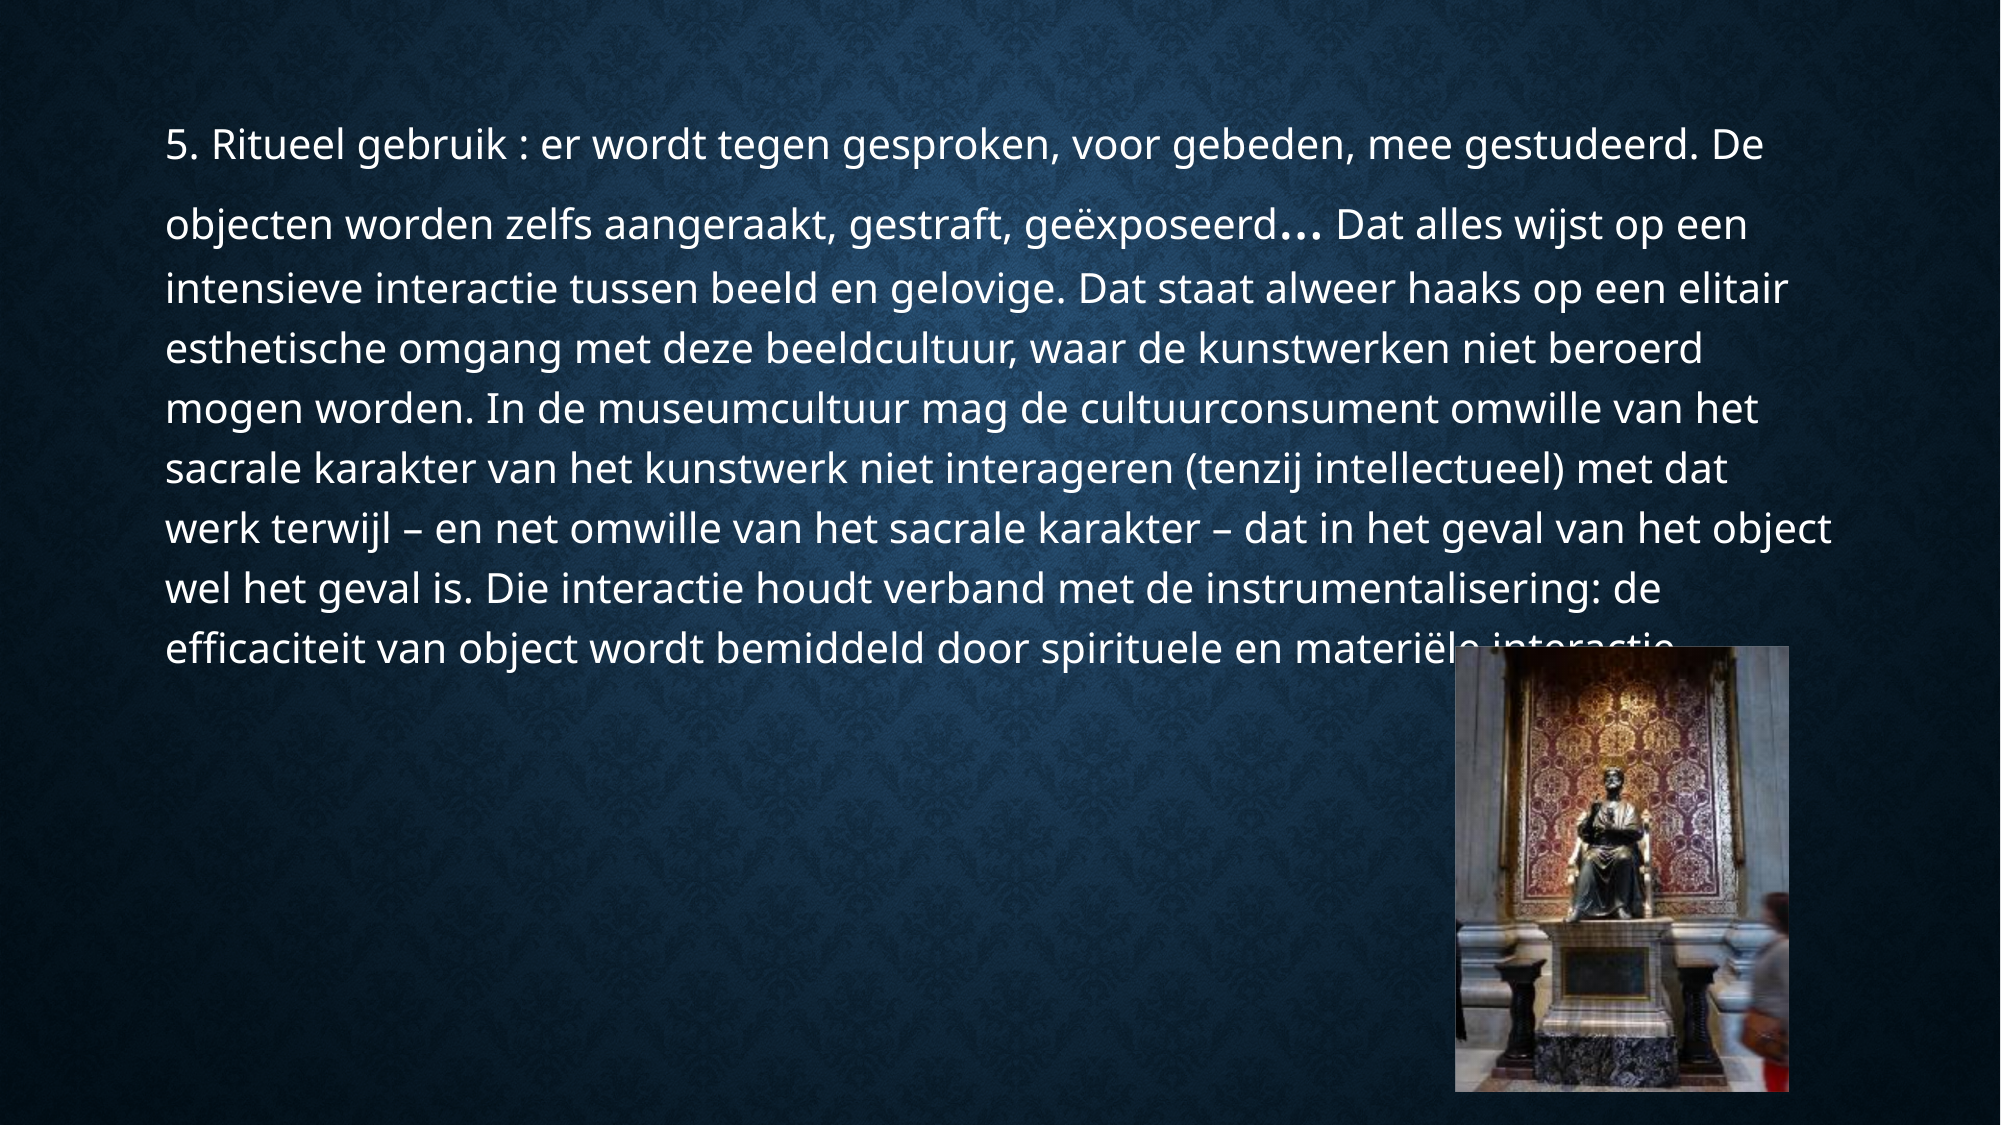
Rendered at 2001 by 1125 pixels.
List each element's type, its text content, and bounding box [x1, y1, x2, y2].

list 5. Ritueel gebruik : er wordt tegen gesproken, voor gebeden, mee gestudeerd. De objecten worden zelfs aangeraakt, gestraft, geëxposeerd… Dat alles wijst op een intensieve interactie tussen beeld en gelovige. Dat staat alweer haaks op een elitair esthetische omgang met deze beeldcultuur, waar de kunstwerken niet beroerd mogen worden. In de museumcultuur mag de cultuurconsument omwille van het sacrale karakter van het kunstwerk niet interageren (tenzij intellectueel) met dat werk terwijl – en net omwille van het sacrale karakter – dat in het geval van het object wel het geval is. Die interactie houdt verband met de instrumentalisering: de efficaciteit van object wordt bemiddeld door spirituele en materiële interactie. [149, 99, 1849, 950]
picture [1399, 647, 1846, 1092]
